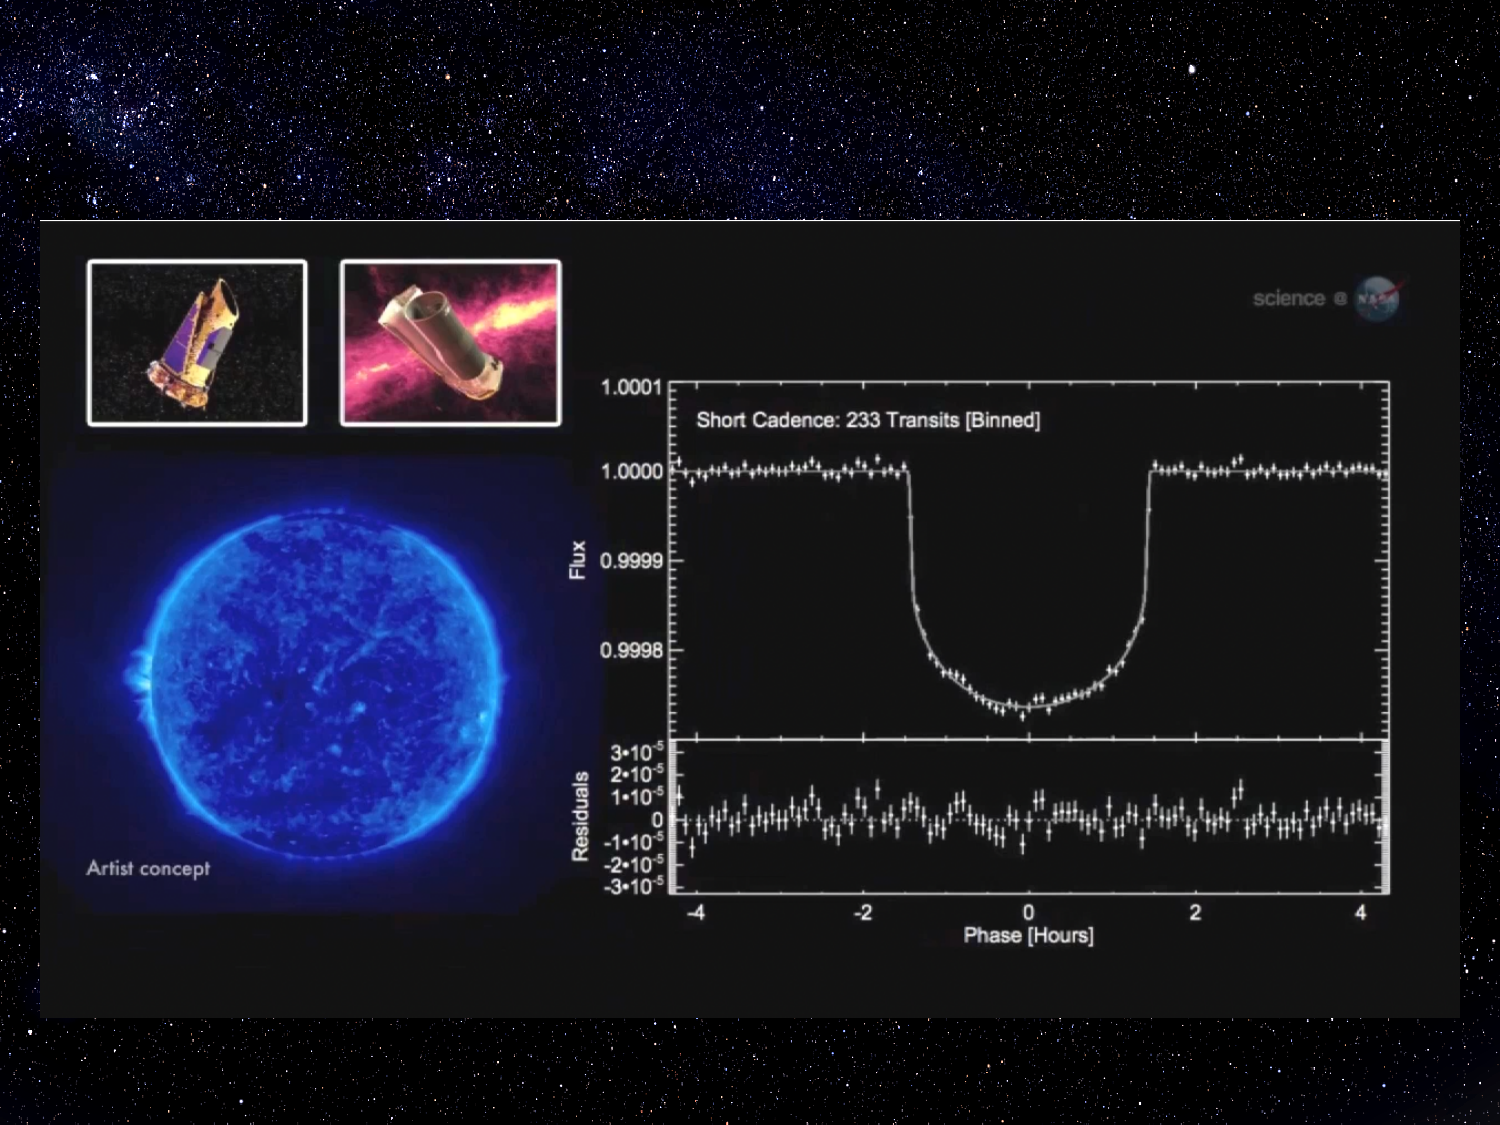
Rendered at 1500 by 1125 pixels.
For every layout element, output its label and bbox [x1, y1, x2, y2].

picture [0, 0, 1500, 1125]
text_box [39, 219, 1461, 1019]
